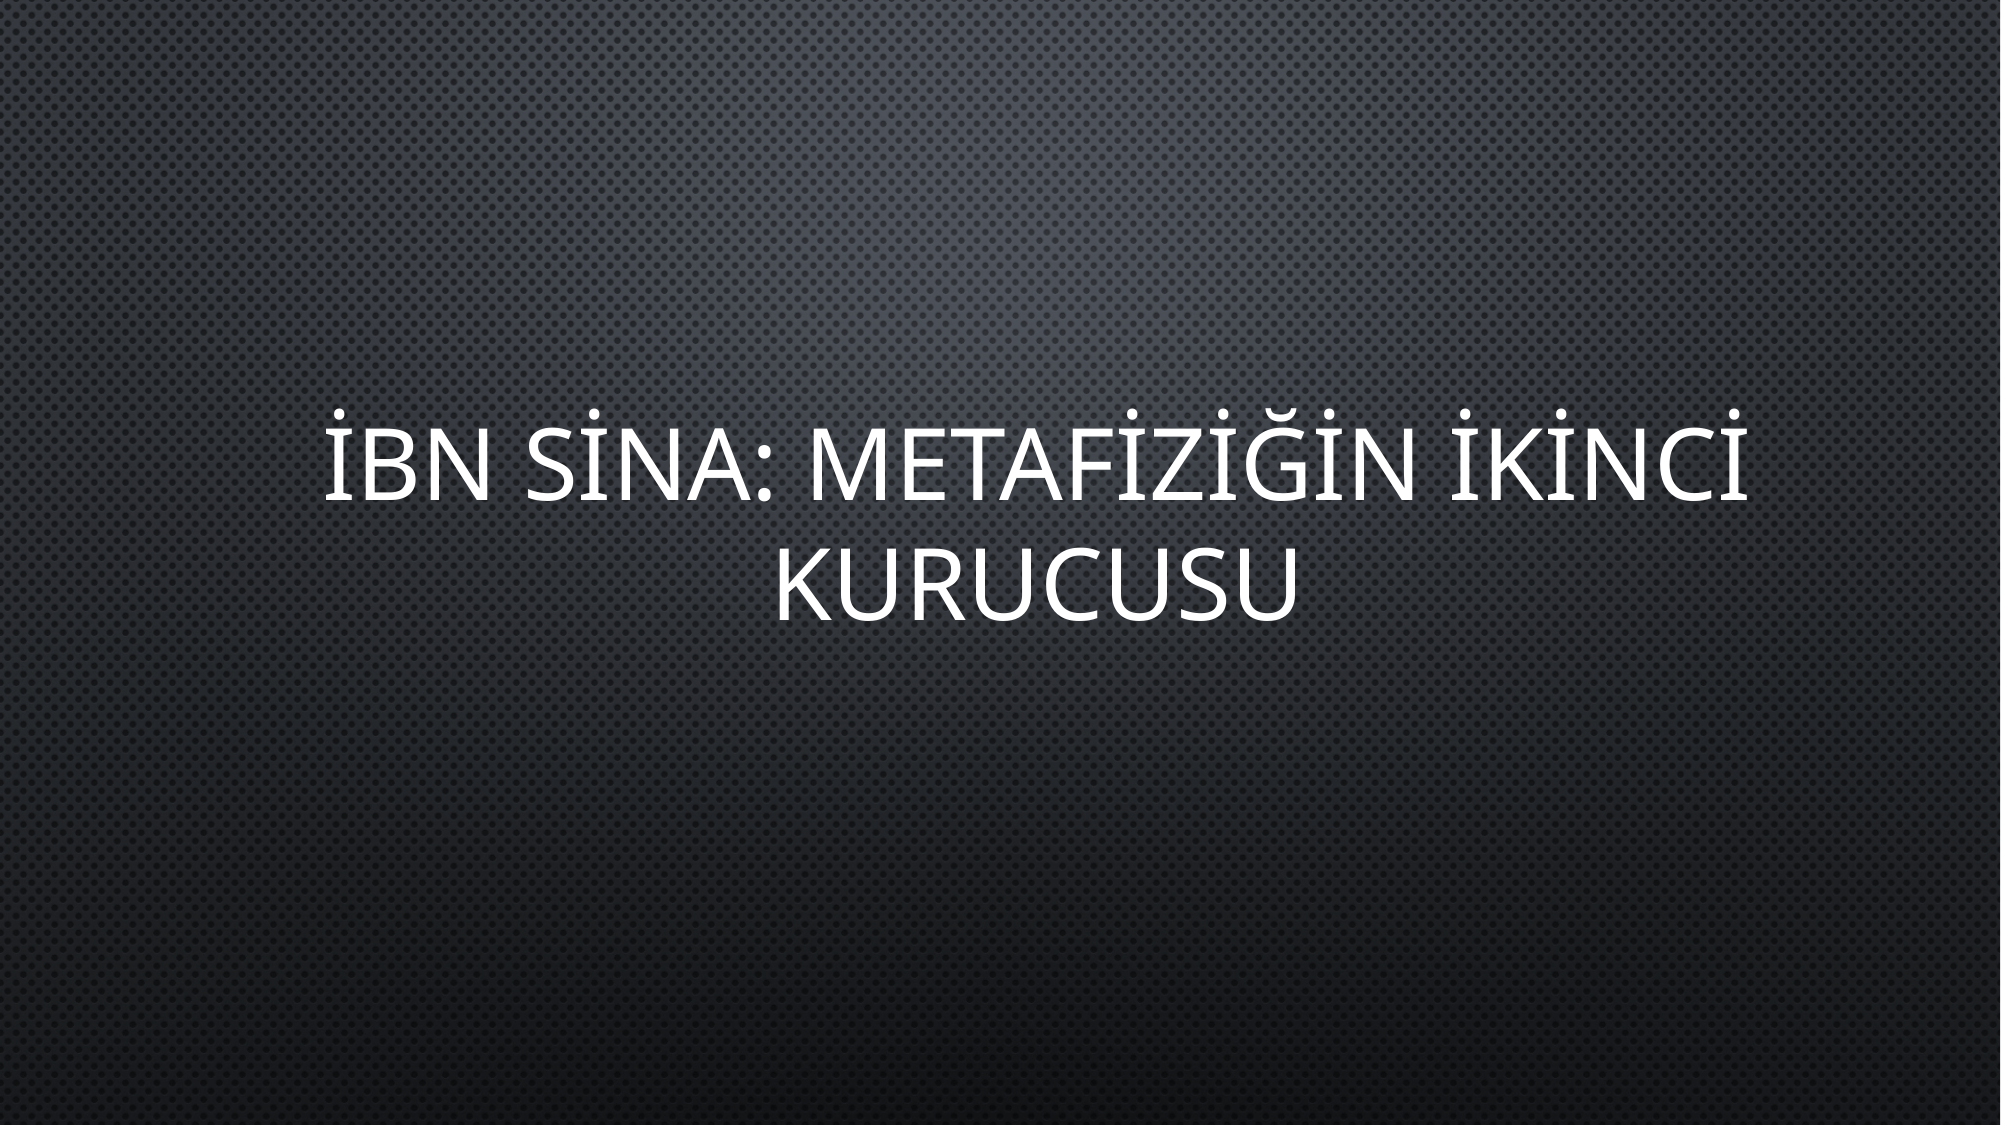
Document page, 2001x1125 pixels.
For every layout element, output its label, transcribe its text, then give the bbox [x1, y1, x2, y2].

text_box İBN SİNA: METAFİZİĞİN İKİNCİ KURUCUSU [189, 393, 1886, 803]
